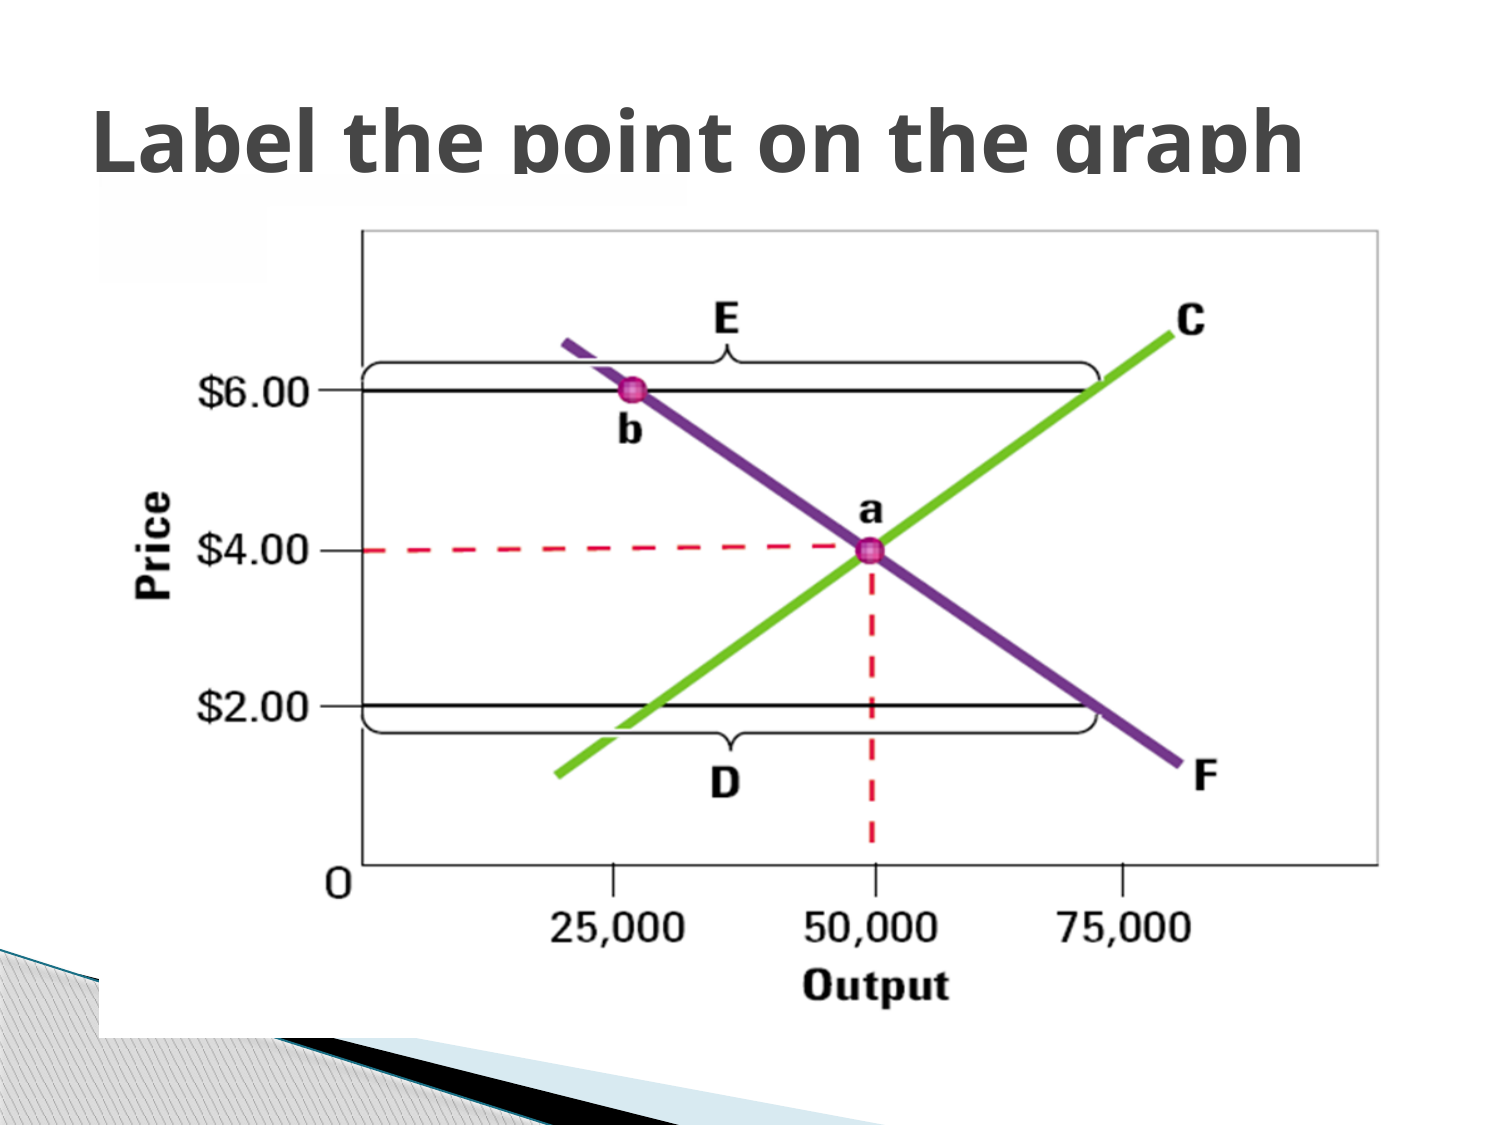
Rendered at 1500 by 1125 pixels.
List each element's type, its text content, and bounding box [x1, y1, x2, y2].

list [99, 174, 1463, 1038]
title Label the point on the graph [75, 45, 1425, 233]
